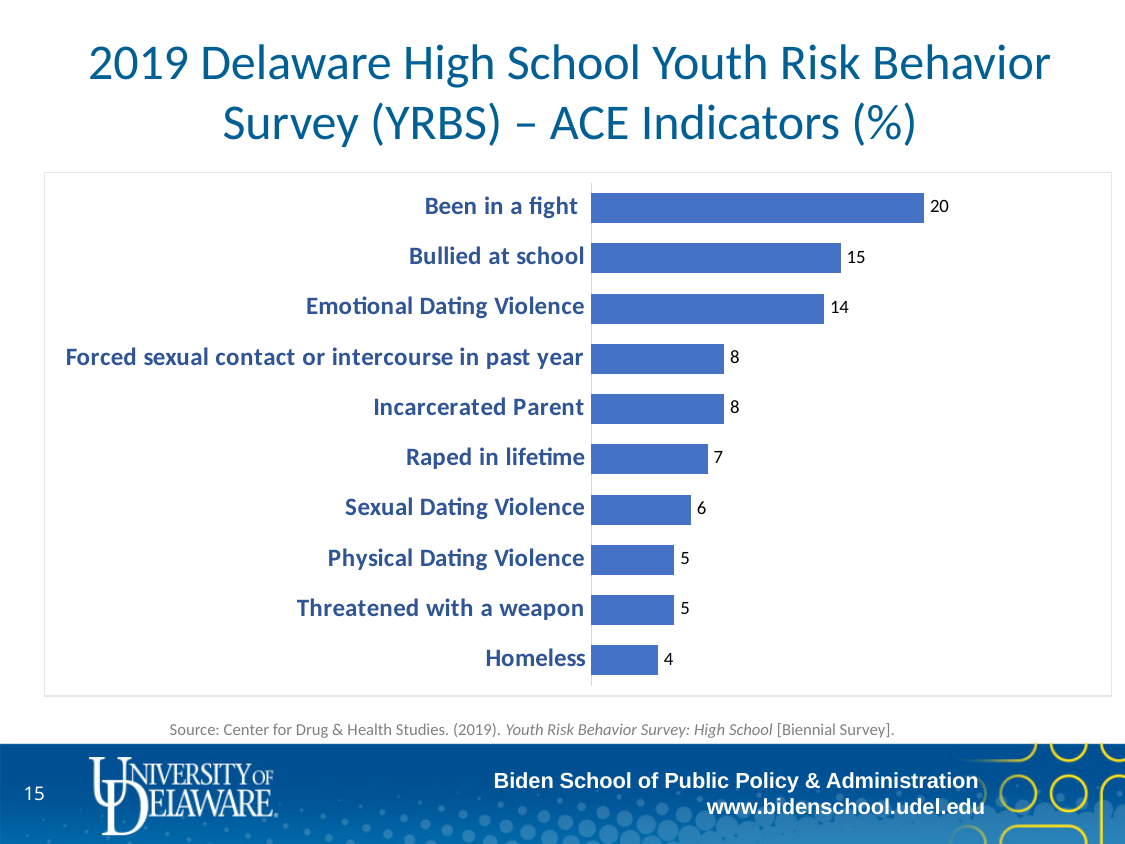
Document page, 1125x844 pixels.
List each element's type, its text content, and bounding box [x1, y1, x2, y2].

picture [0, 0, 1125, 844]
title 2019 Delaware High School Youth Risk Behavior Survey (YRBS) – ACE Indicators (%) [63, 38, 1077, 140]
text_box Source: Center for Drug & Health Studies. (2019). Youth Risk Behavior Survey: High School [Biennial Survey]. [87, 711, 981, 747]
slide_number 14 [0, 771, 69, 817]
chart [43, 171, 1113, 697]
